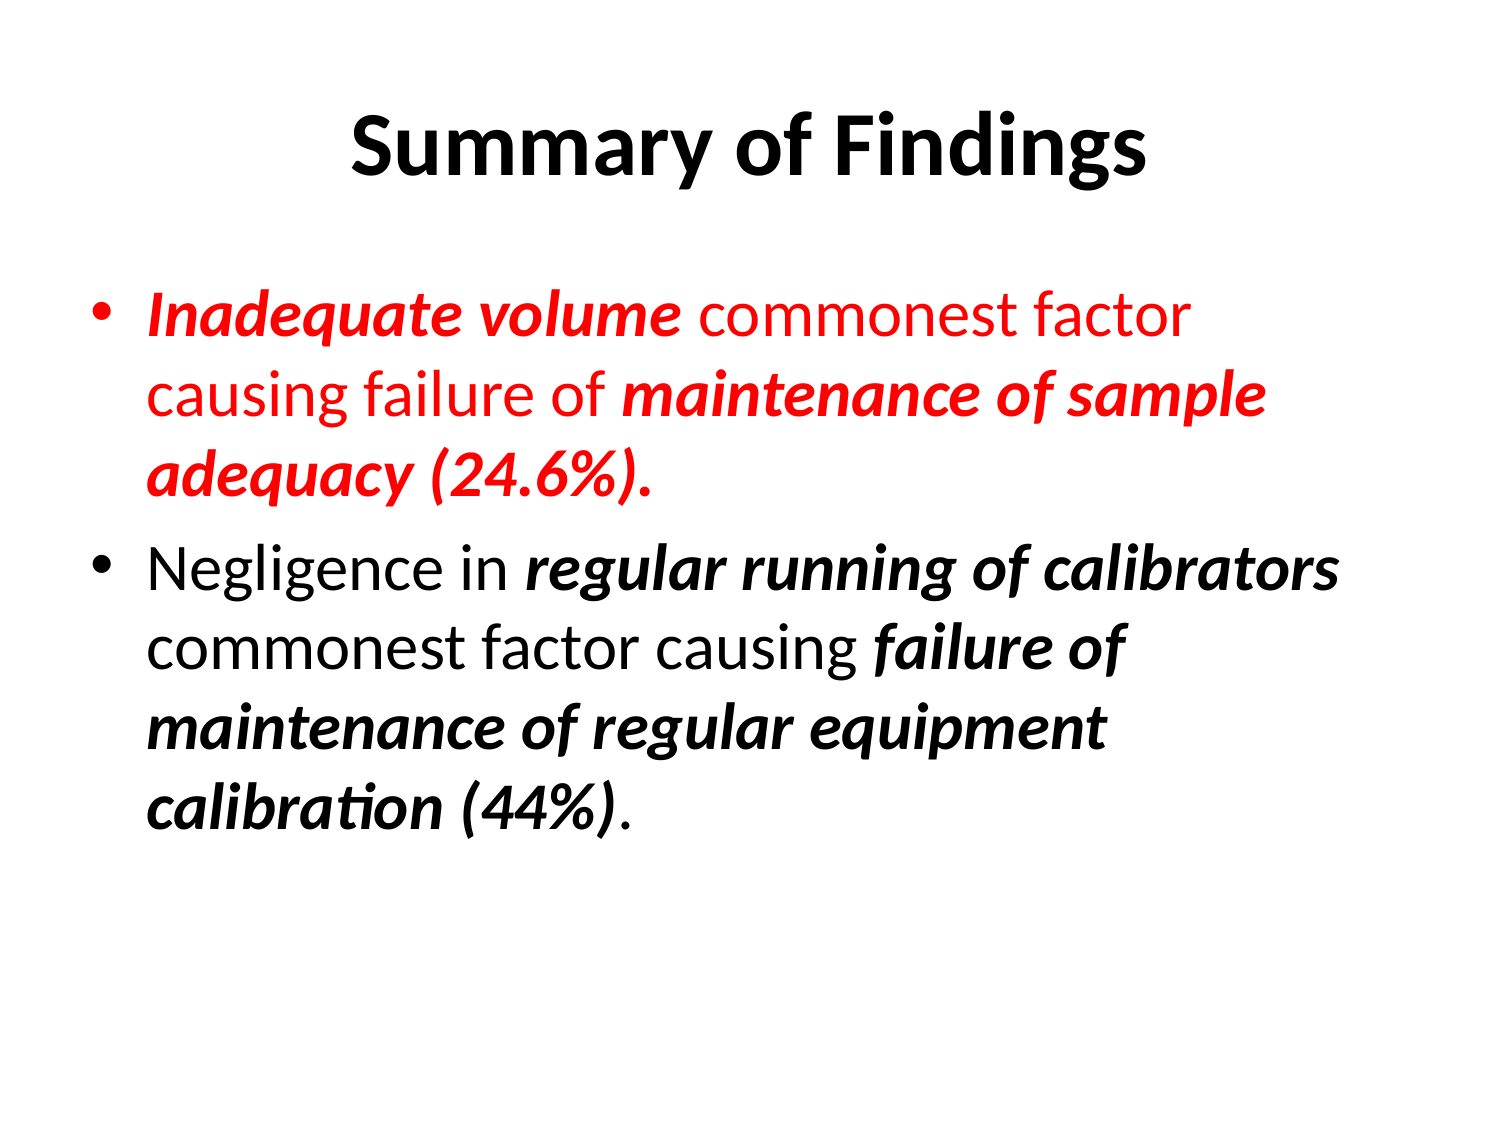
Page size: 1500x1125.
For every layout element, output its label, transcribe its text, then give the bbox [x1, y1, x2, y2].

title Summary of Findings [75, 45, 1425, 233]
list Inadequate volume commonest factor causing failure of maintenance of sample adequacy (24.6%). Negligence in regular running of calibrators commonest factor causing failure of maintenance of regular equipment calibration (44%). [75, 262, 1425, 1005]
